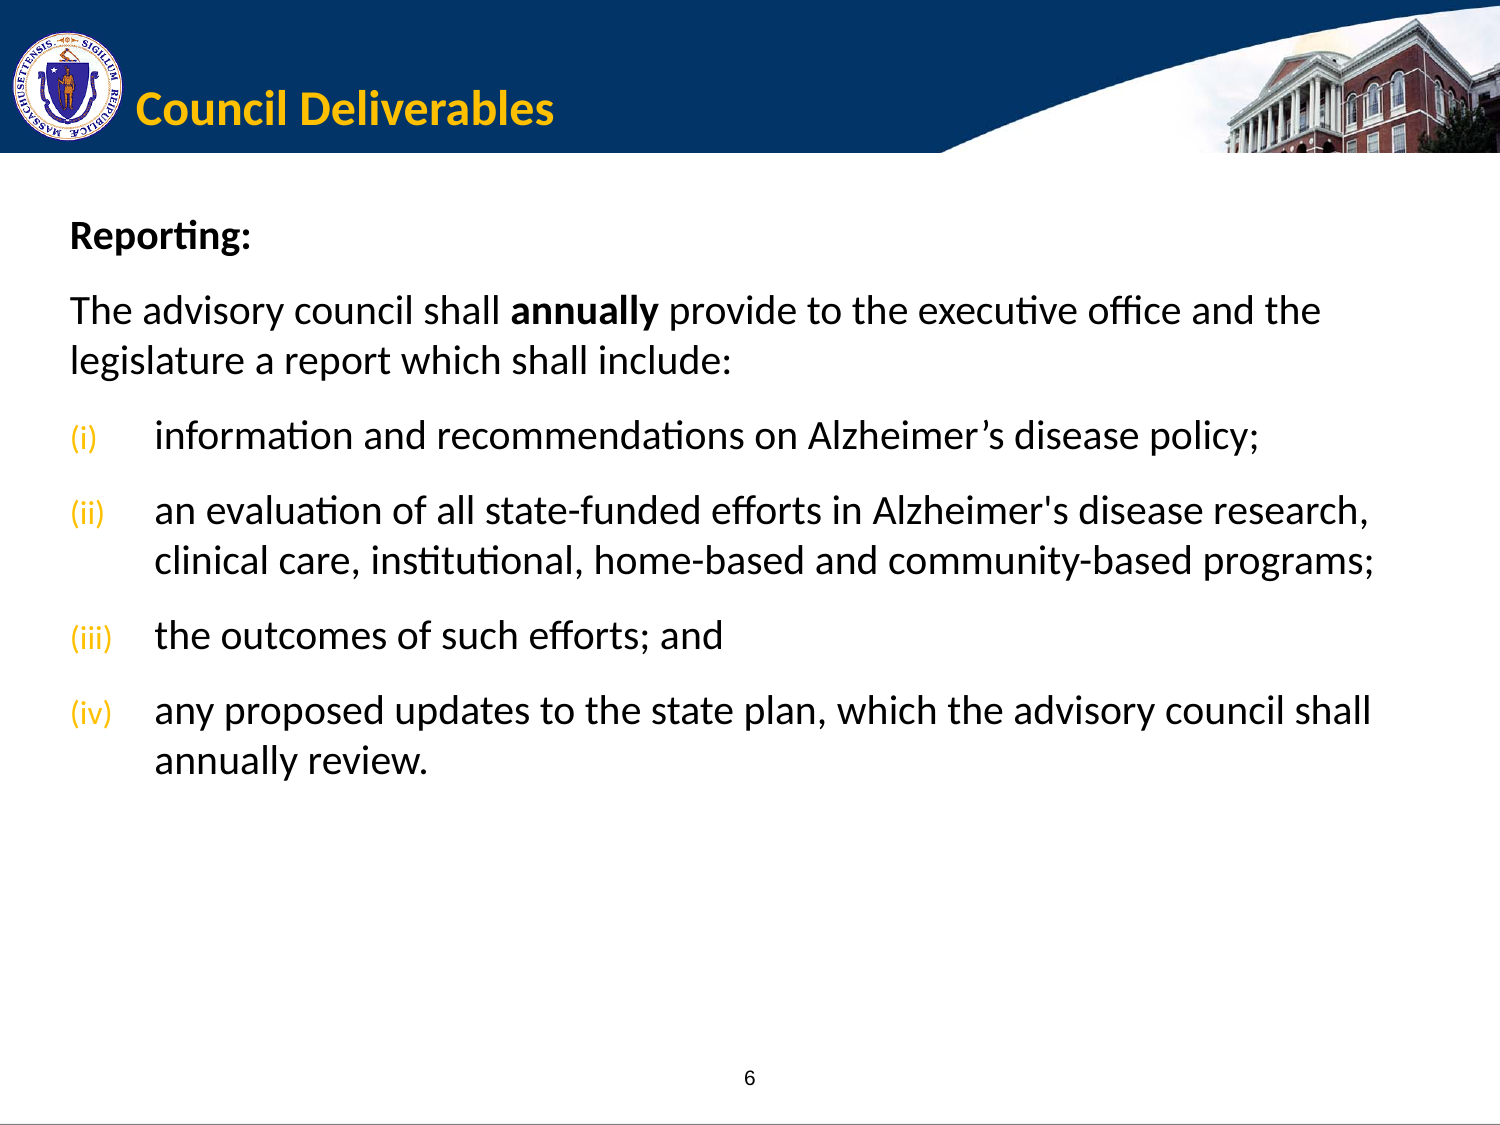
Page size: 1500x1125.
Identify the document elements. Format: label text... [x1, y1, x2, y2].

list Reporting: The advisory council shall annually provide to the executive office and the legislature a report which shall include: information and recommendations on Alzheimer’s disease policy; an evaluation of all state-funded efforts in Alzheimer's disease research, clinical care, institutional, home-based and community-based programs; the outcomes of such efforts; and any proposed updates to the state plan, which the advisory council shall annually review. [62, 199, 1388, 933]
title Council Deliverables [120, 17, 1051, 144]
picture [0, 0, 1500, 153]
